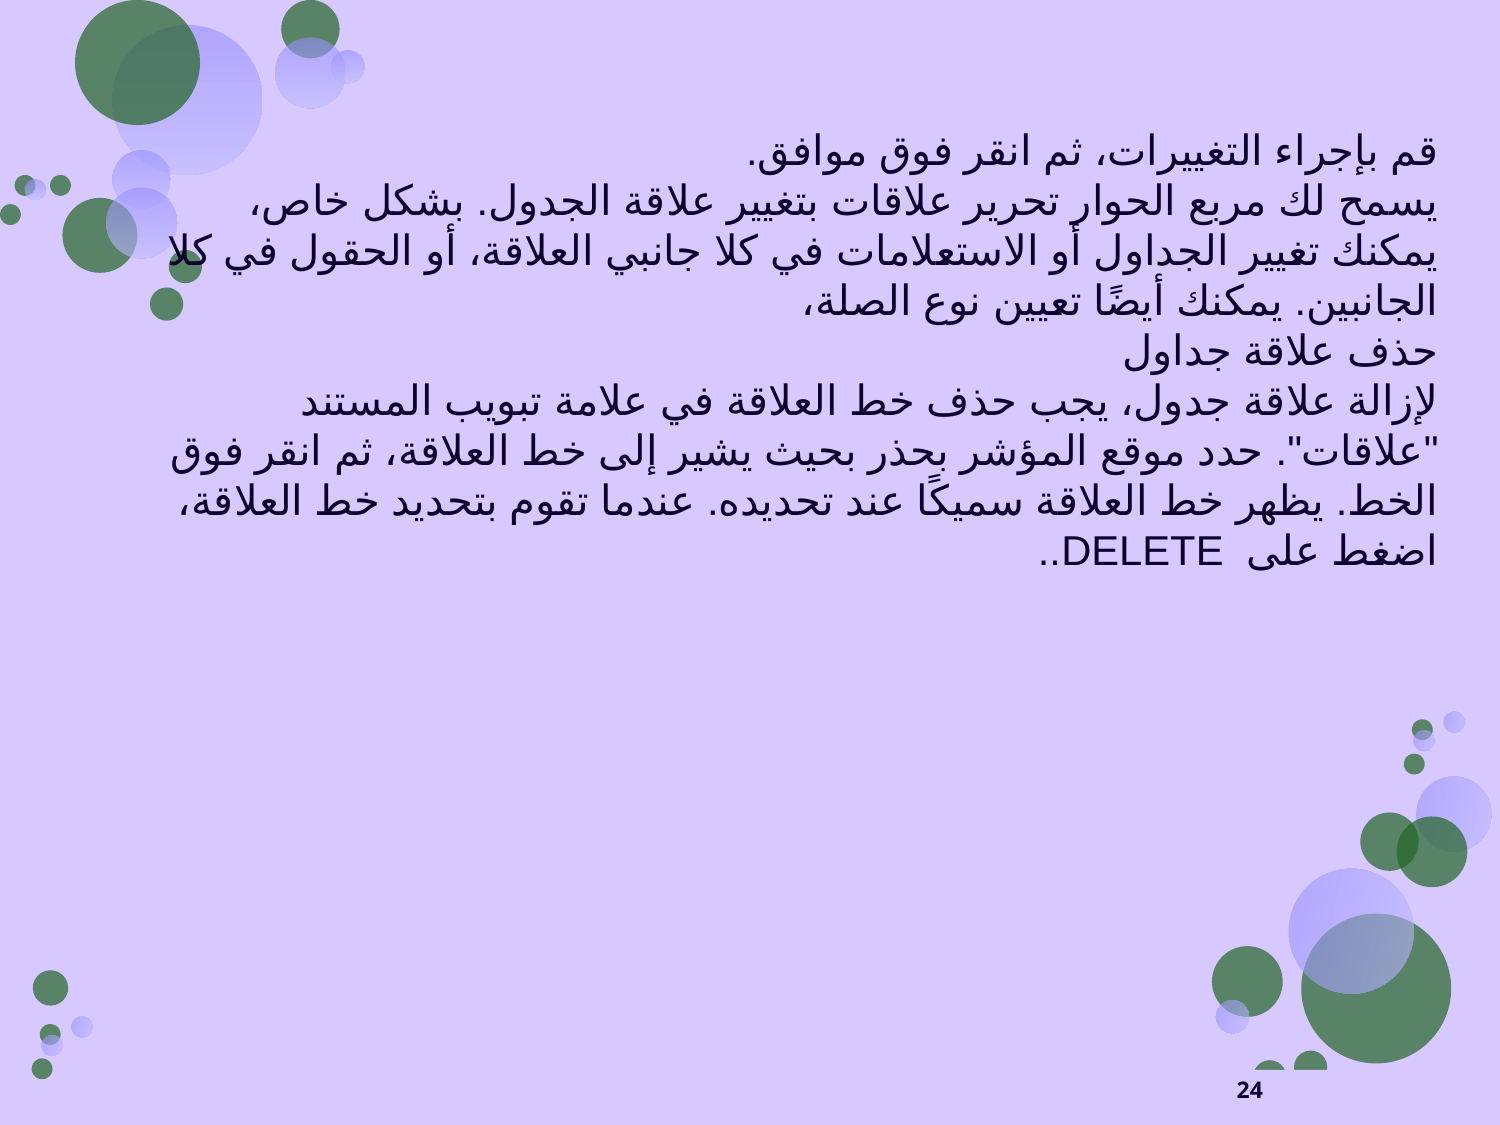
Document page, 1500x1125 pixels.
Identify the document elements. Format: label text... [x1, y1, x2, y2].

text_box قم بإجراء التغييرات، ثم انقر فوق موافق. يسمح لك مربع الحوار تحرير علاقات بتغيير علاقة الجدول. بشكل خاص، يمكنك تغيير الجداول أو الاستعلامات في كلا جانبي العلاقة، أو الحقول في كلا الجانبين. يمكنك أيضًا تعيين نوع الصلة، حذف علاقة جداول لإزالة علاقة جدول، يجب حذف خط العلاقة في علامة تبويب المستند "علاقات". حدد موقع المؤشر بحذر بحيث يشير إلى خط العلاقة، ثم انقر فوق الخط. يظهر خط العلاقة سميكًا عند تحديده. عندما تقوم بتحديد خط العلاقة، اضغط على DELETE.. [128, 116, 1454, 582]
slide_number 24 [1074, 1069, 1425, 1113]
